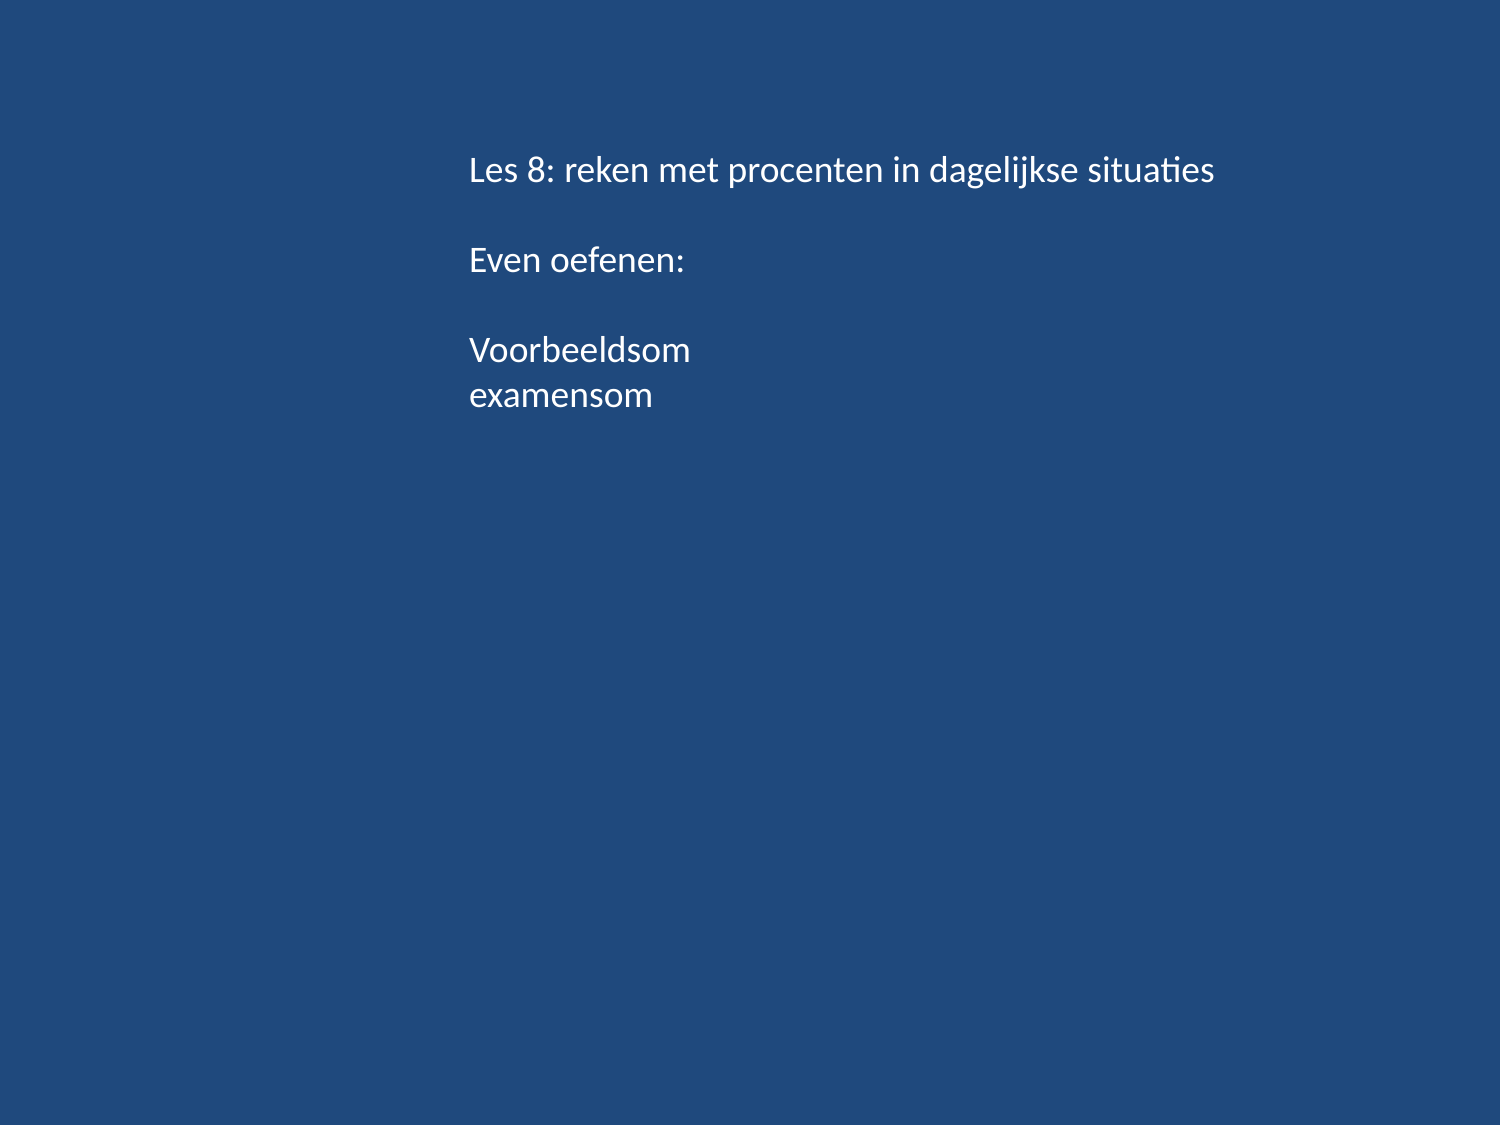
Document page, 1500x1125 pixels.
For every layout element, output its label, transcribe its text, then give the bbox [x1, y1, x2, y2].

text_box Les 8: reken met procenten in dagelijkse situaties Even oefenen: Voorbeeldsom examensom [454, 137, 1231, 423]
